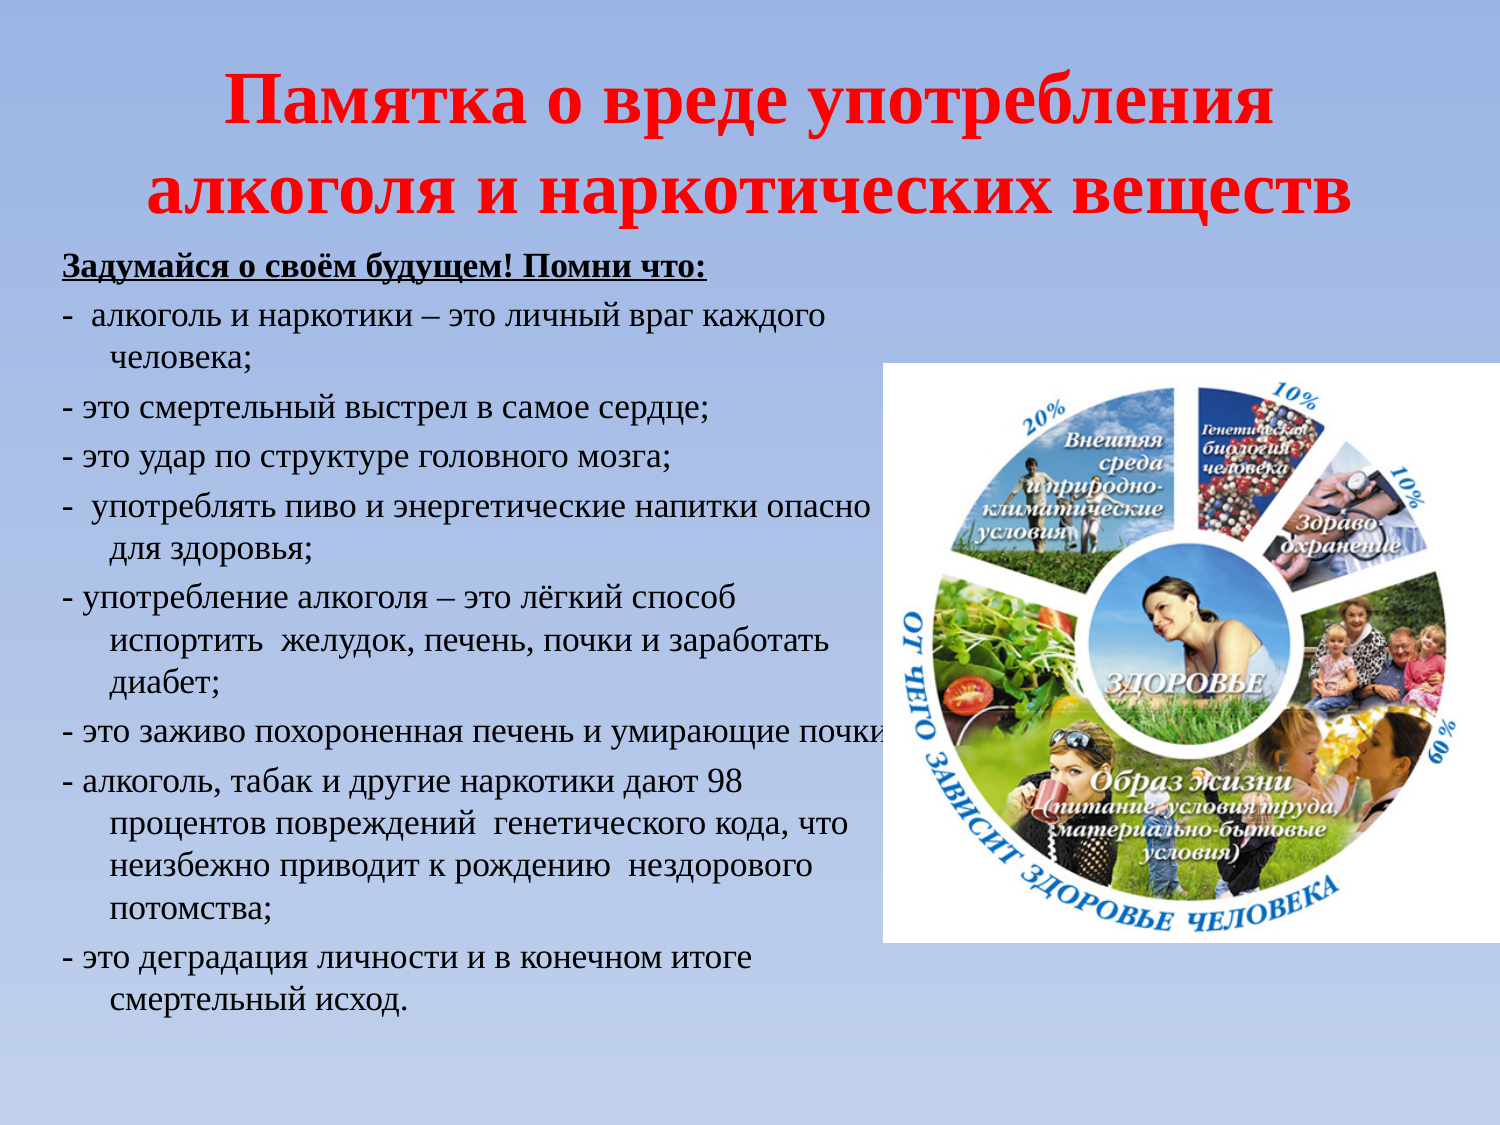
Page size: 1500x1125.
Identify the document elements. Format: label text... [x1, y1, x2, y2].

picture [883, 363, 1500, 943]
list Задумайся о своём будущем! Помни что: - алкоголь и наркотики – это личный враг каждого человека; - это смертельный выстрел в самое сердце; - это удар по структуре головного мозга; - употреблять пиво и энергетические напитки опасно для здоровья; - употребление алкоголя – это лёгкий способ испортить желудок, печень, почки и заработать диабет; - это заживо похороненная печень и умирающие почки; - алкоголь, табак и другие наркотики дают 98 процентов повреждений генетического кода, что неизбежно приводит к рождению нездорового потомства; - это деградация личности и в конечном итоге смертельный исход. [46, 234, 914, 1067]
title Памятка о вреде употребления алкоголя и наркотических веществ [75, 45, 1425, 233]
